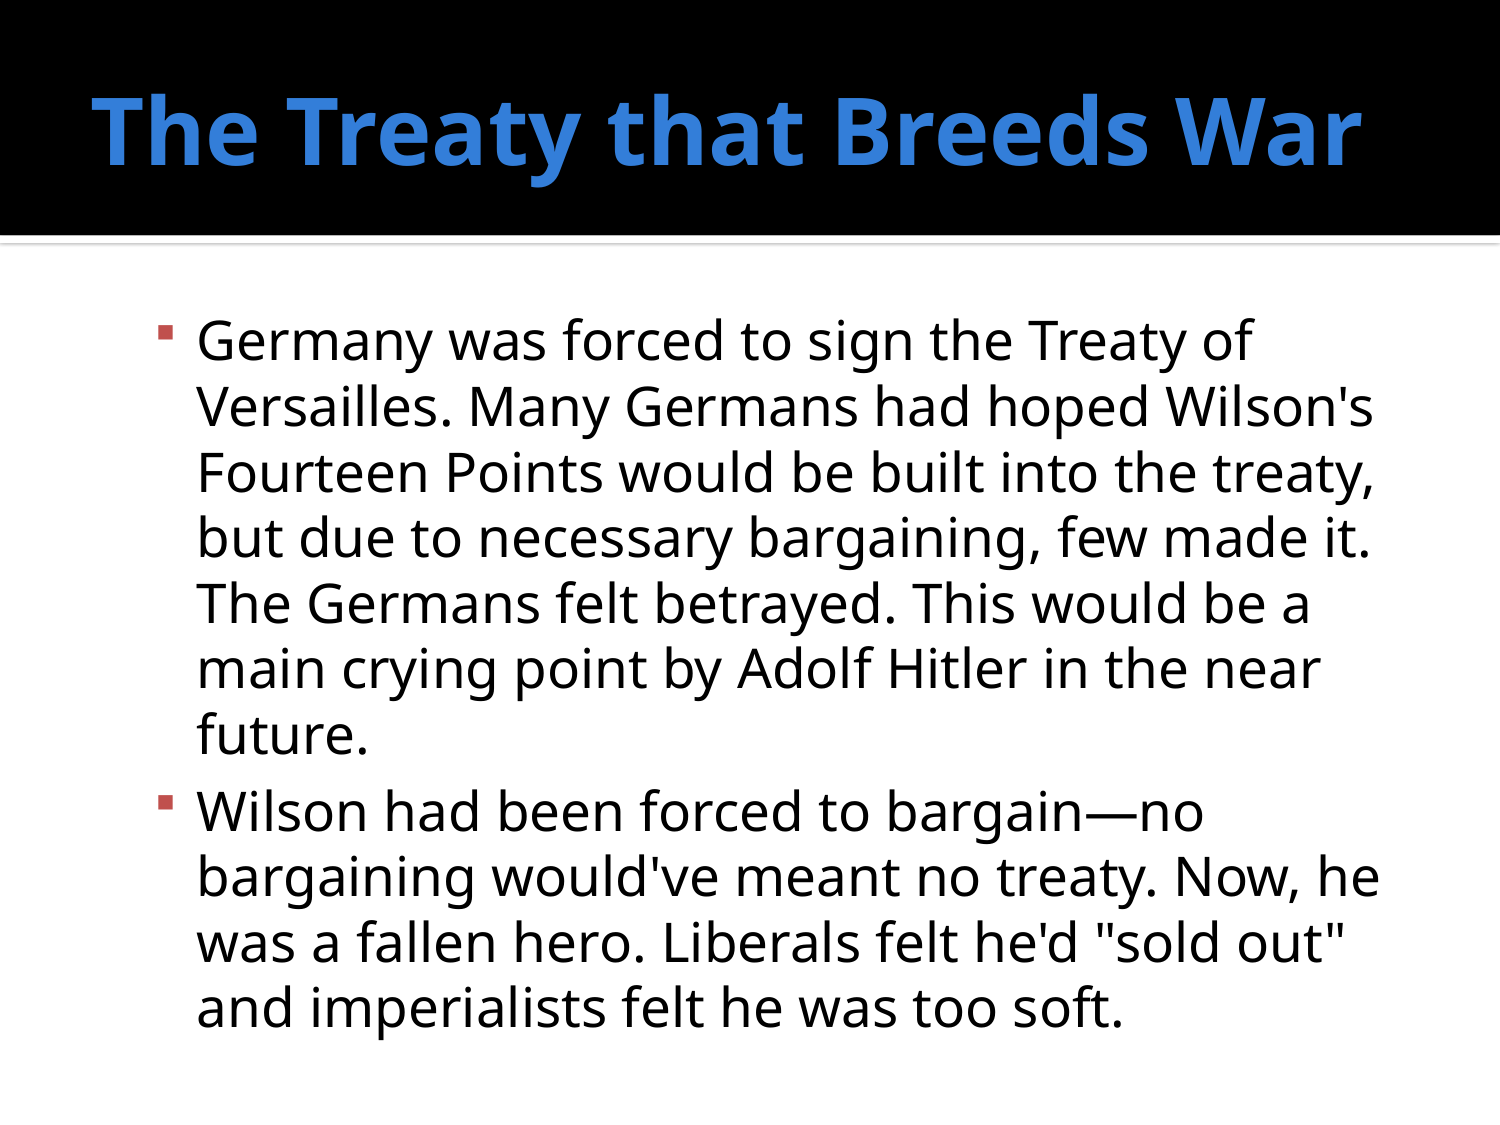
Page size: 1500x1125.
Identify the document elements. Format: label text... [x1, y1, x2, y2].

title The Treaty that Breeds War [75, 25, 1425, 231]
list Germany was forced to sign the Treaty of Versailles. Many Germans had hoped Wilson's Fourteen Points would be built into the treaty, but due to necessary bargaining, few made it. The Germans felt betrayed. This would be a main crying point by Adolf Hitler in the near future. Wilson had been forced to bargain—no bargaining would've meant no treaty. Now, he was a fallen hero. Liberals felt he'd "sold out" and imperialists felt he was too soft. [75, 291, 1425, 1050]
